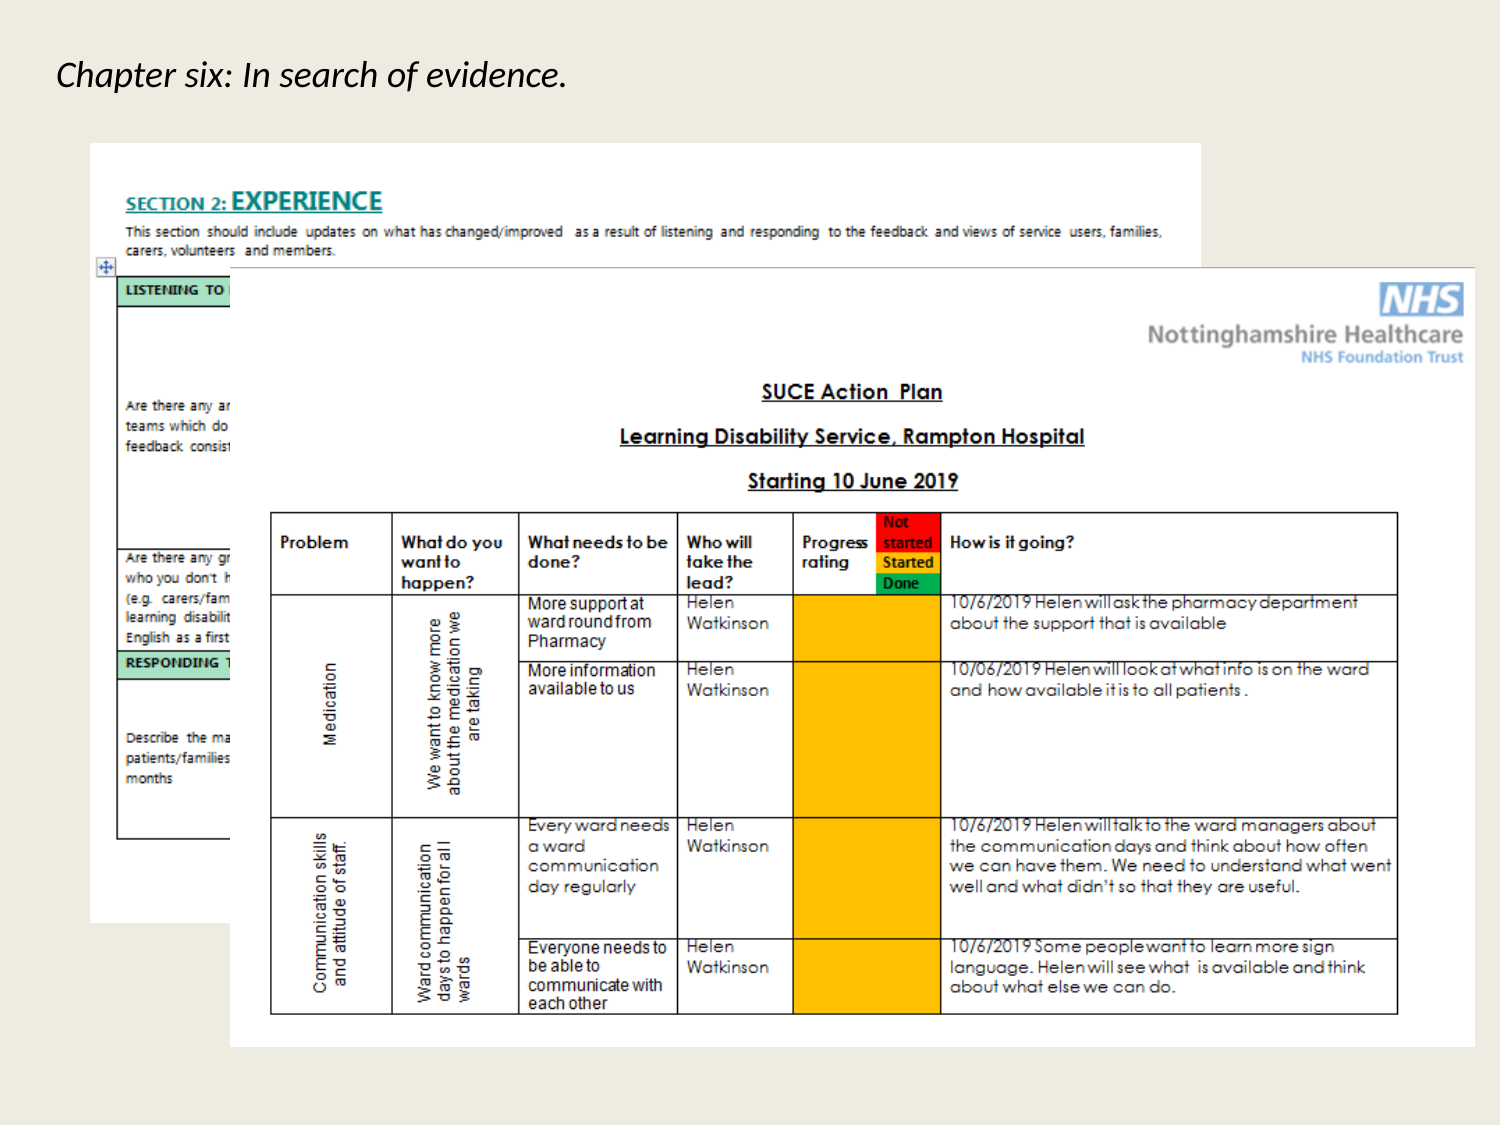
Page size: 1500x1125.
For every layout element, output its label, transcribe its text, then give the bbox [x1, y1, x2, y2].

text_box Chapter six: In search of evidence. [41, 42, 821, 103]
picture [90, 143, 1475, 1047]
